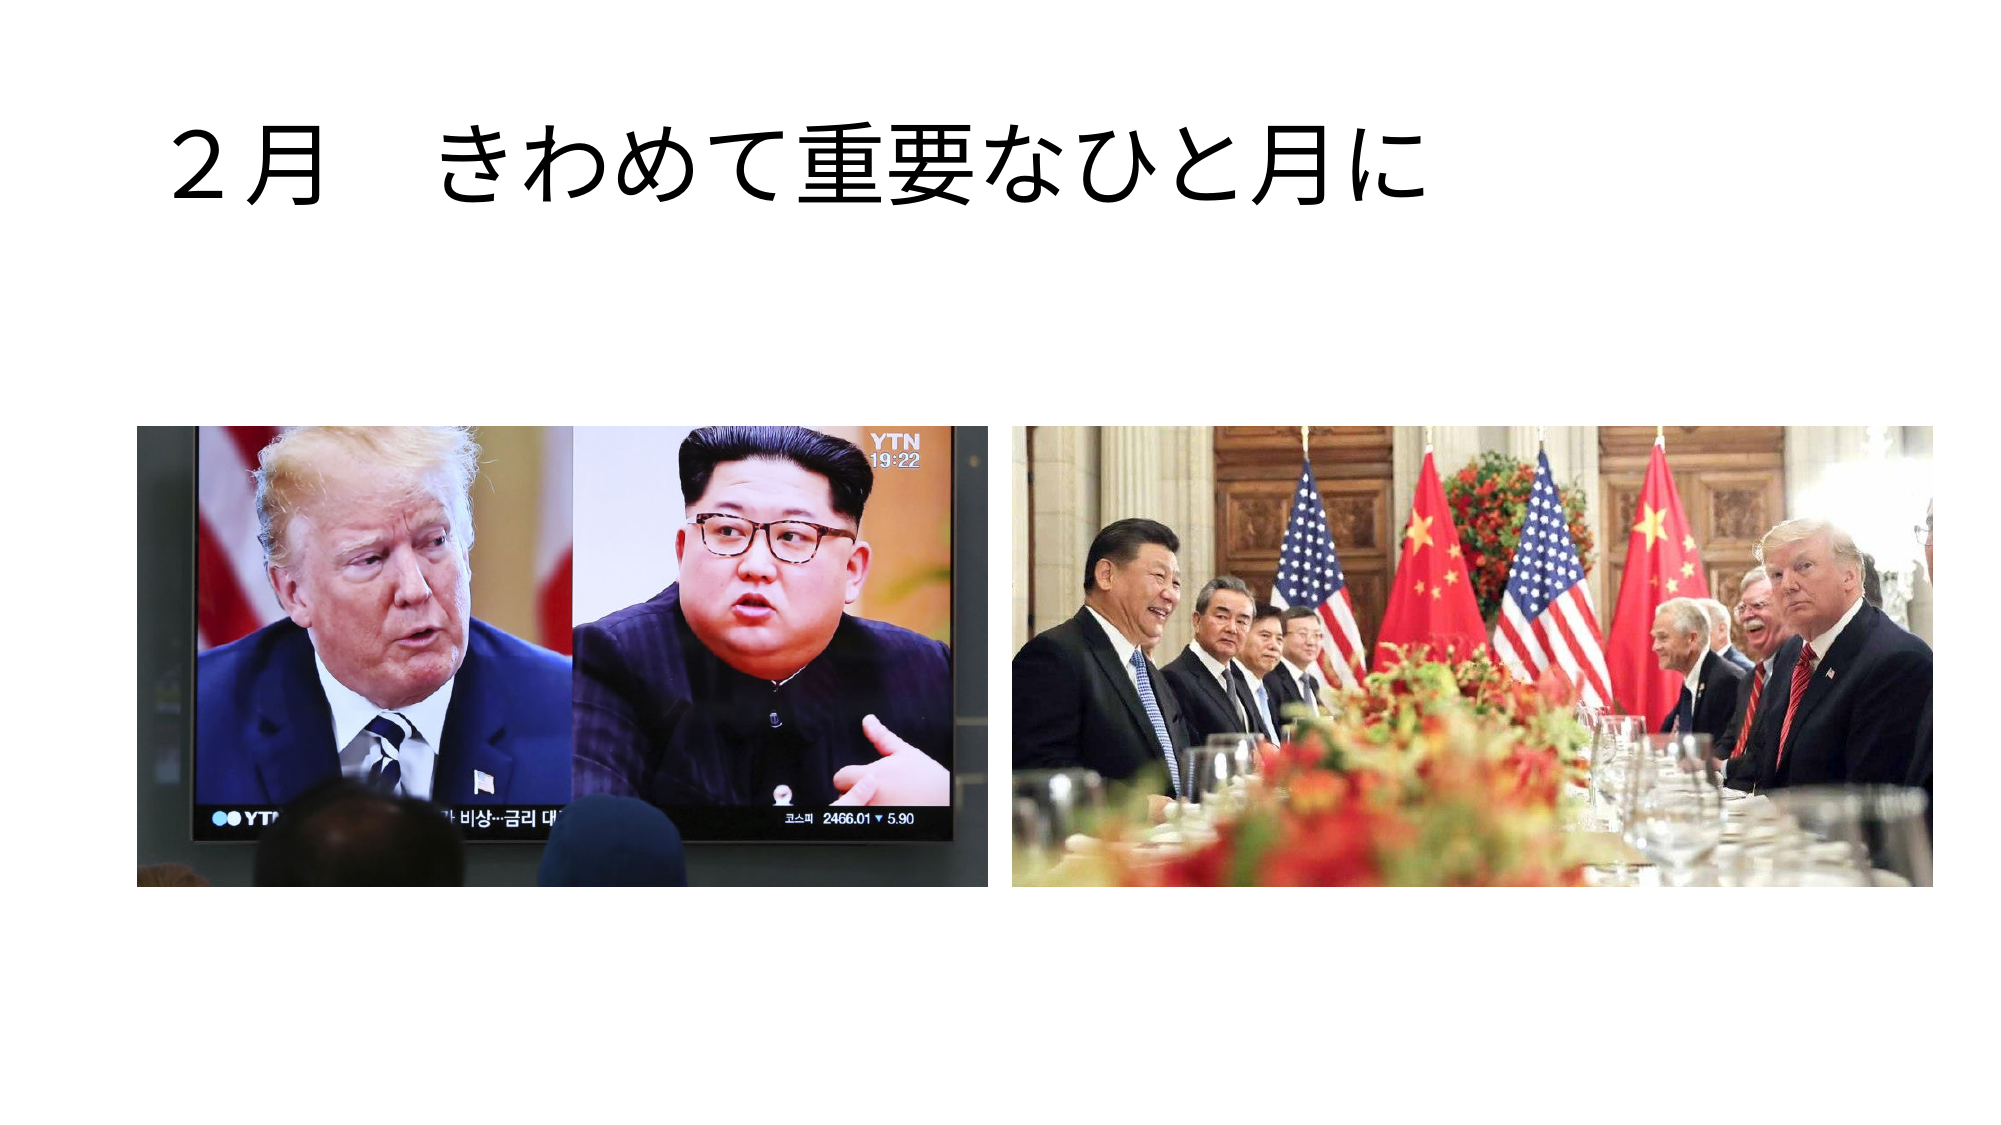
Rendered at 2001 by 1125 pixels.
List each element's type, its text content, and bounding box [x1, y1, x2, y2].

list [137, 426, 988, 887]
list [1012, 426, 1933, 887]
title ２月 きわめて重要なひと月に [137, 59, 1863, 278]
